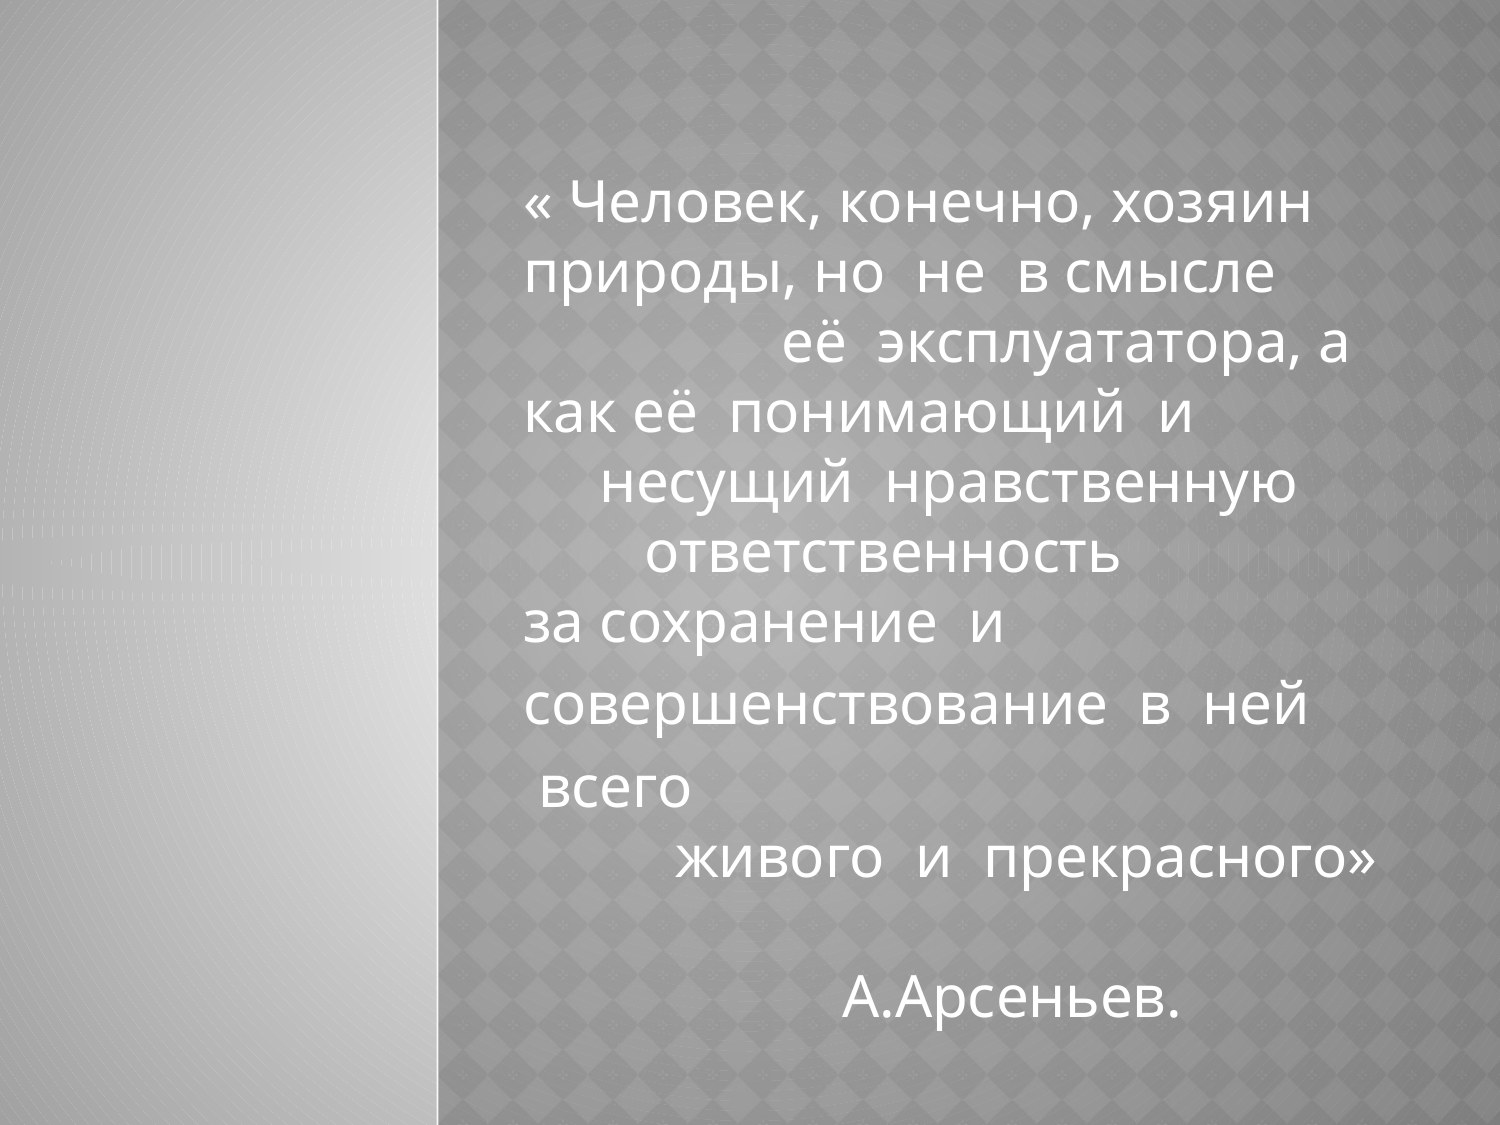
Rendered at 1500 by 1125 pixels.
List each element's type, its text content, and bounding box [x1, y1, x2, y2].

subtitle « Человек, конечно, хозяин природы, но не в смысле её эксплуататора, а как её понимающий и несущий нравственную ответственность за сохранение и совершенствование в ней всего живого и прекрасного» А.Арсеньев. [515, 164, 1390, 1055]
